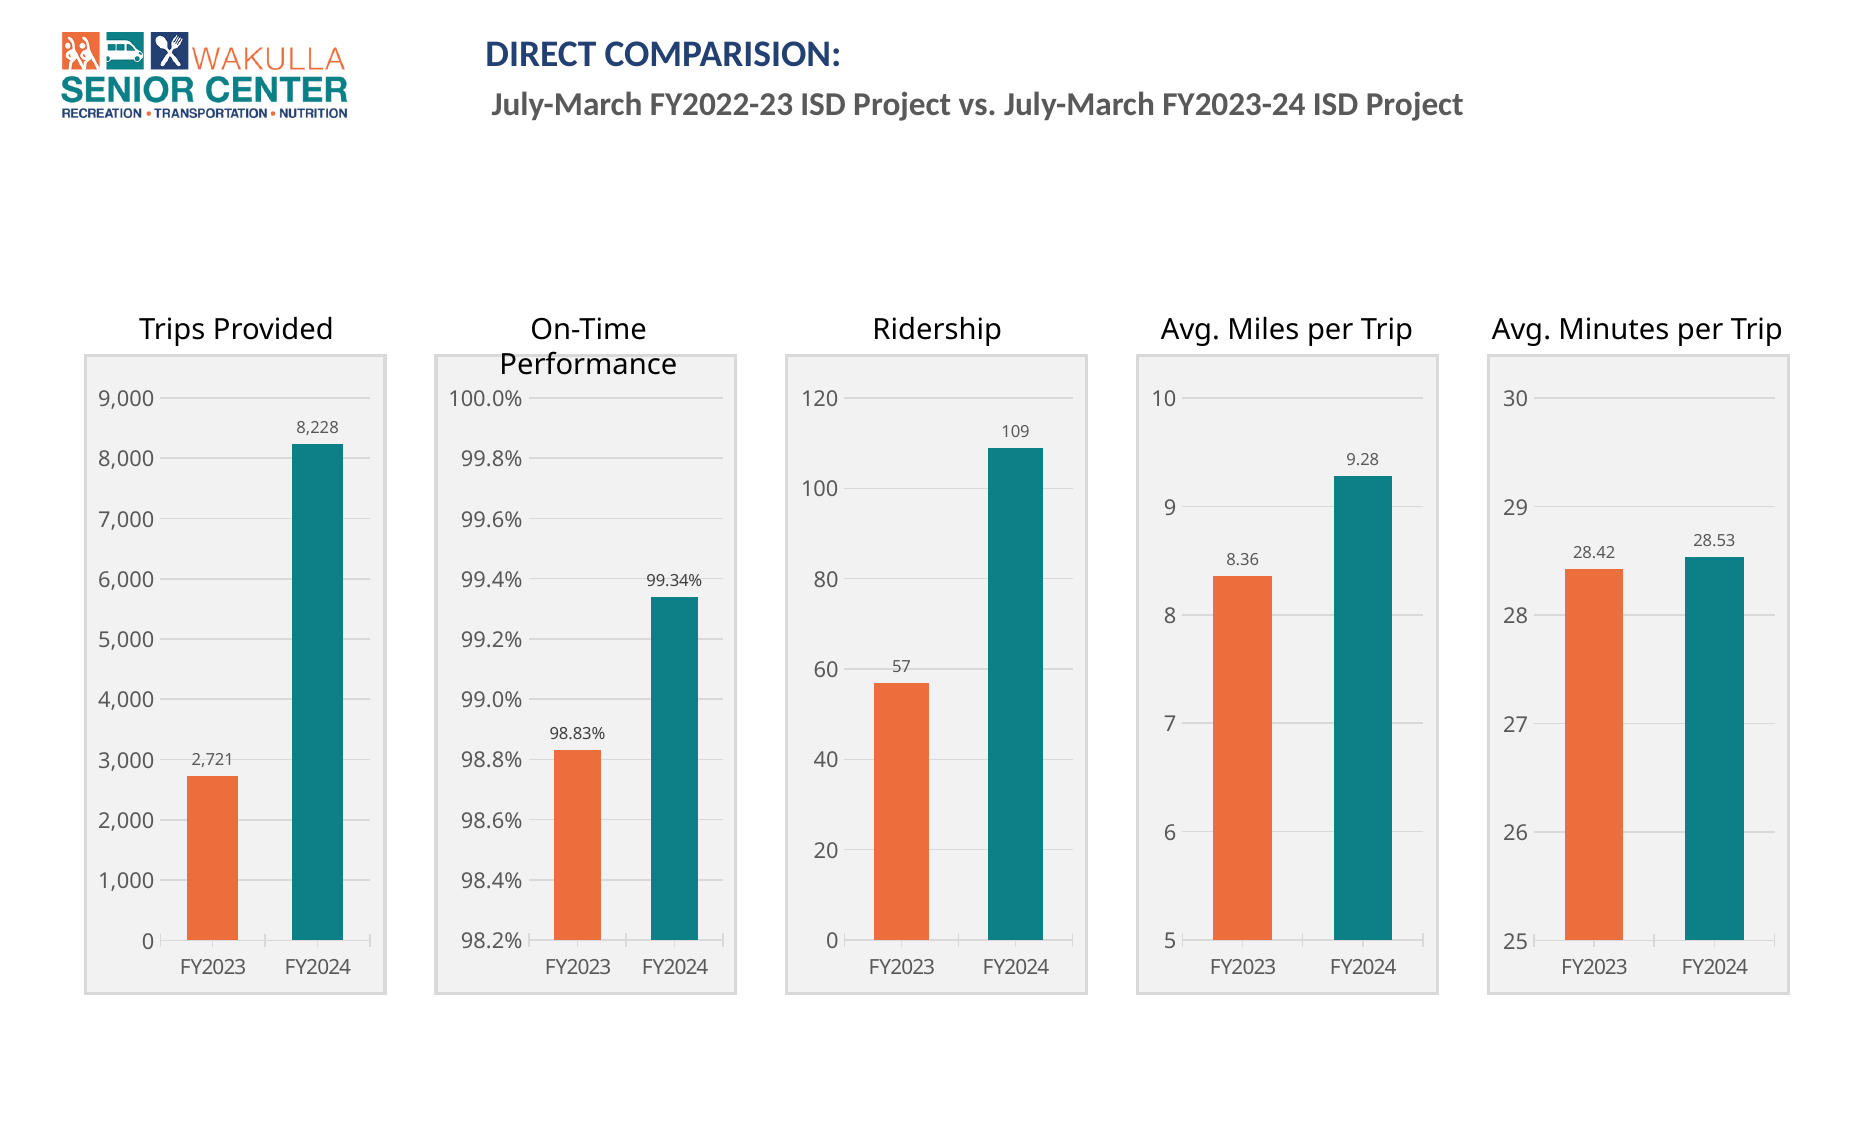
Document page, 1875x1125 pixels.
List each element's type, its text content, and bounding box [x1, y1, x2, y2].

text_box [1136, 354, 1439, 995]
chart [92, 370, 376, 995]
text_box Trips Provided [86, 310, 387, 346]
text_box Avg. Minutes per Trip [1487, 310, 1788, 346]
text_box DIRECT COMPARISION: [452, 21, 875, 127]
text_box [1487, 354, 1790, 995]
chart [1145, 370, 1430, 994]
text_box [434, 354, 737, 995]
chart [794, 370, 1079, 994]
text_box On-Time Performance [438, 310, 739, 381]
text_box [785, 354, 1088, 995]
text_box Avg. Miles per Trip [1137, 310, 1437, 346]
text_box [84, 354, 387, 995]
chart [442, 370, 730, 994]
chart [1496, 370, 1781, 995]
text_box Ridership [787, 310, 1088, 346]
text_box July-March FY2022-23 ISD Project vs. July-March FY2023-24 ISD Project [417, 74, 1540, 170]
picture [59, 28, 351, 122]
